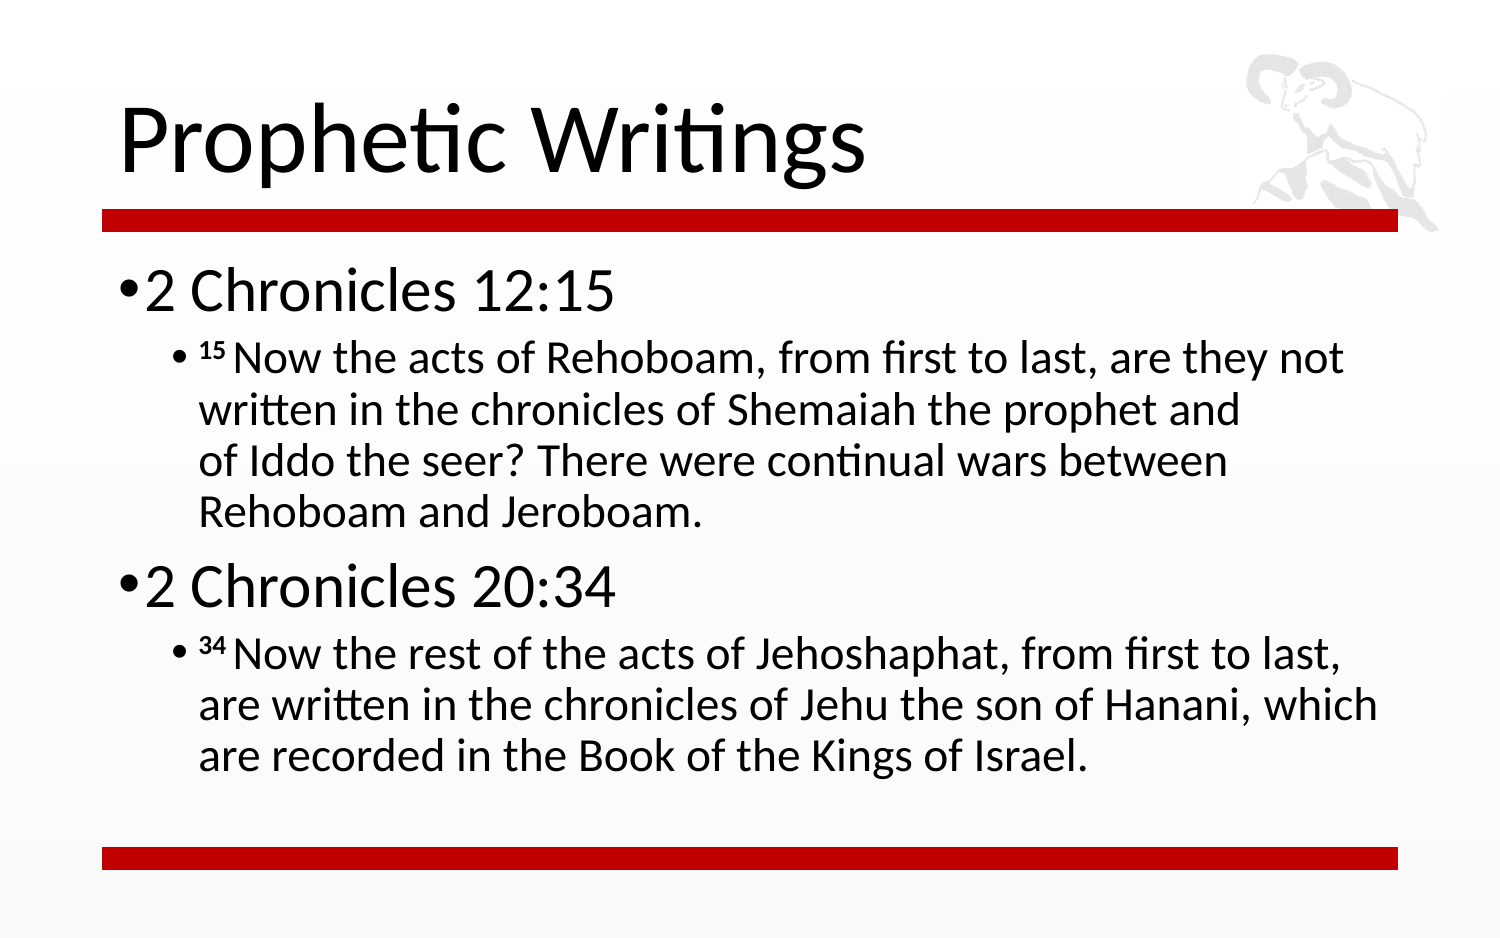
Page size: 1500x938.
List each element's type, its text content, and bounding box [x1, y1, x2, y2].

title Prophetic Writings [103, 49, 1397, 232]
list 2 Chronicles 12:15 15 Now the acts of Rehoboam, from first to last, are they not written in the chronicles of Shemaiah the prophet and of Iddo the seer? There were continual wars between Rehoboam and Jeroboam. 2 Chronicles 20:34 34 Now the rest of the acts of Jehoshaphat, from first to last, are written in the chronicles of Jehu the son of Hanani, which are recorded in the Book of the Kings of Israel. [103, 249, 1397, 845]
